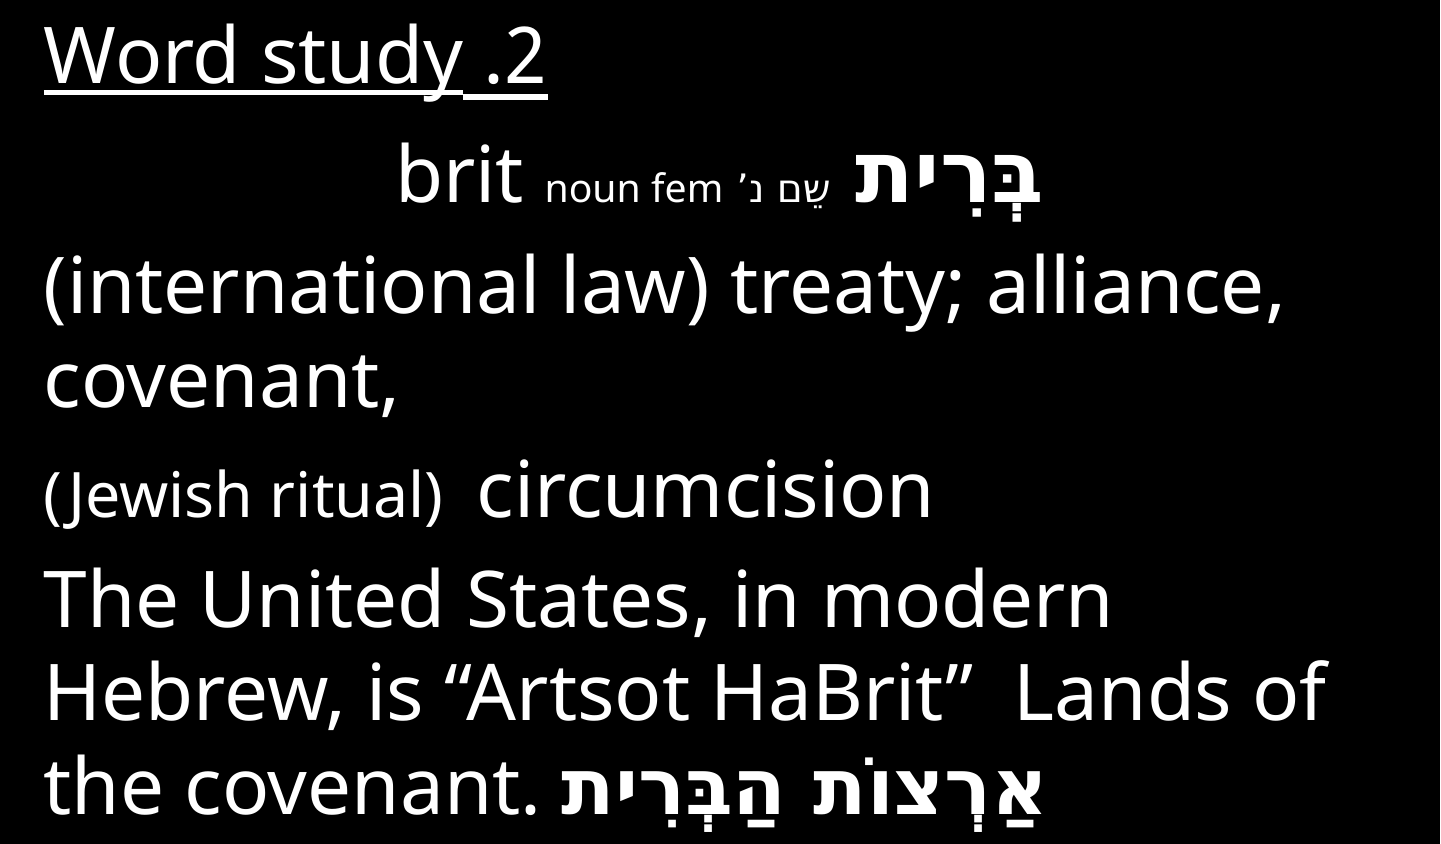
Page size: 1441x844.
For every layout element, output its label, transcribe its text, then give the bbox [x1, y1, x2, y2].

subtitle 2. Word study בְּרִית שֵם נ’ brit noun fem (international law) treaty; alliance, covenant, (Jewish ritual) circumcision The United States, in modern Hebrew, is “Artsot HaBrit” Lands of the covenant. אַרְצוֹת הַבְּרִית [32, 0, 1408, 844]
